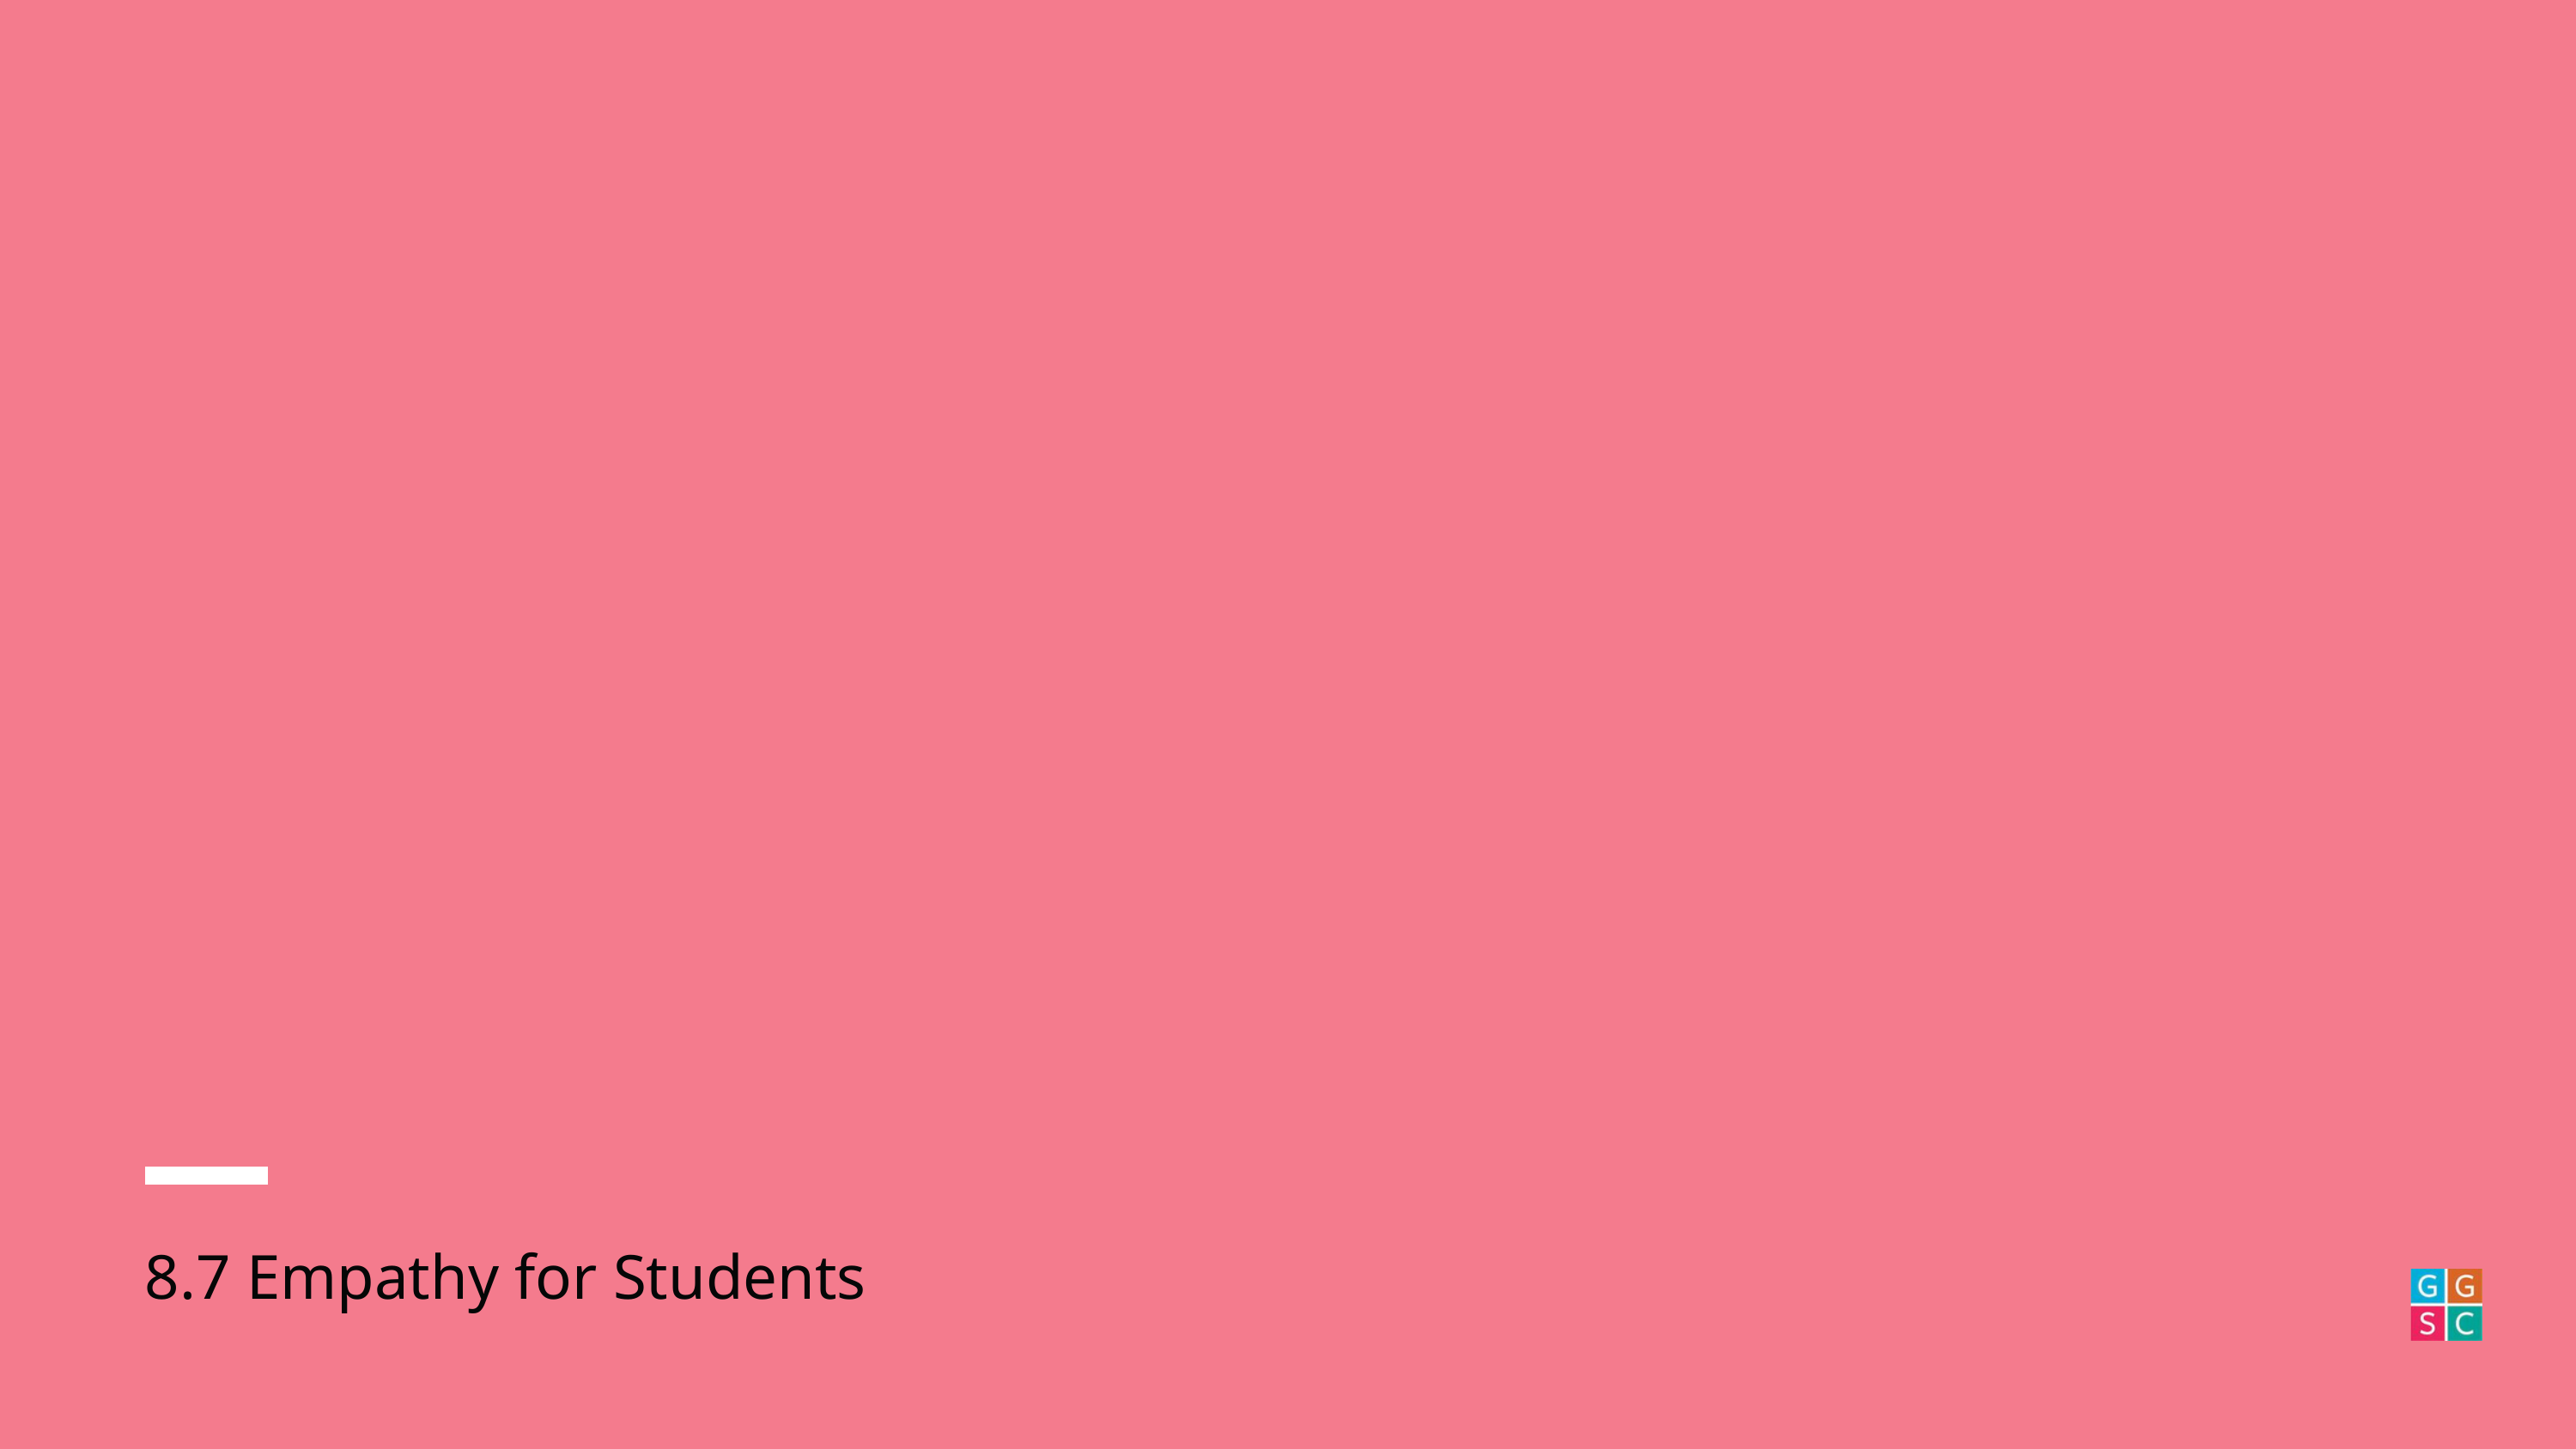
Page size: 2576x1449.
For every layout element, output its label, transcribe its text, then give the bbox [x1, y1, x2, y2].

text_box [2410, 1269, 2483, 1341]
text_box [144, 1167, 269, 1185]
text_box 8.7 Empathy for Students [144, 1216, 1170, 1312]
